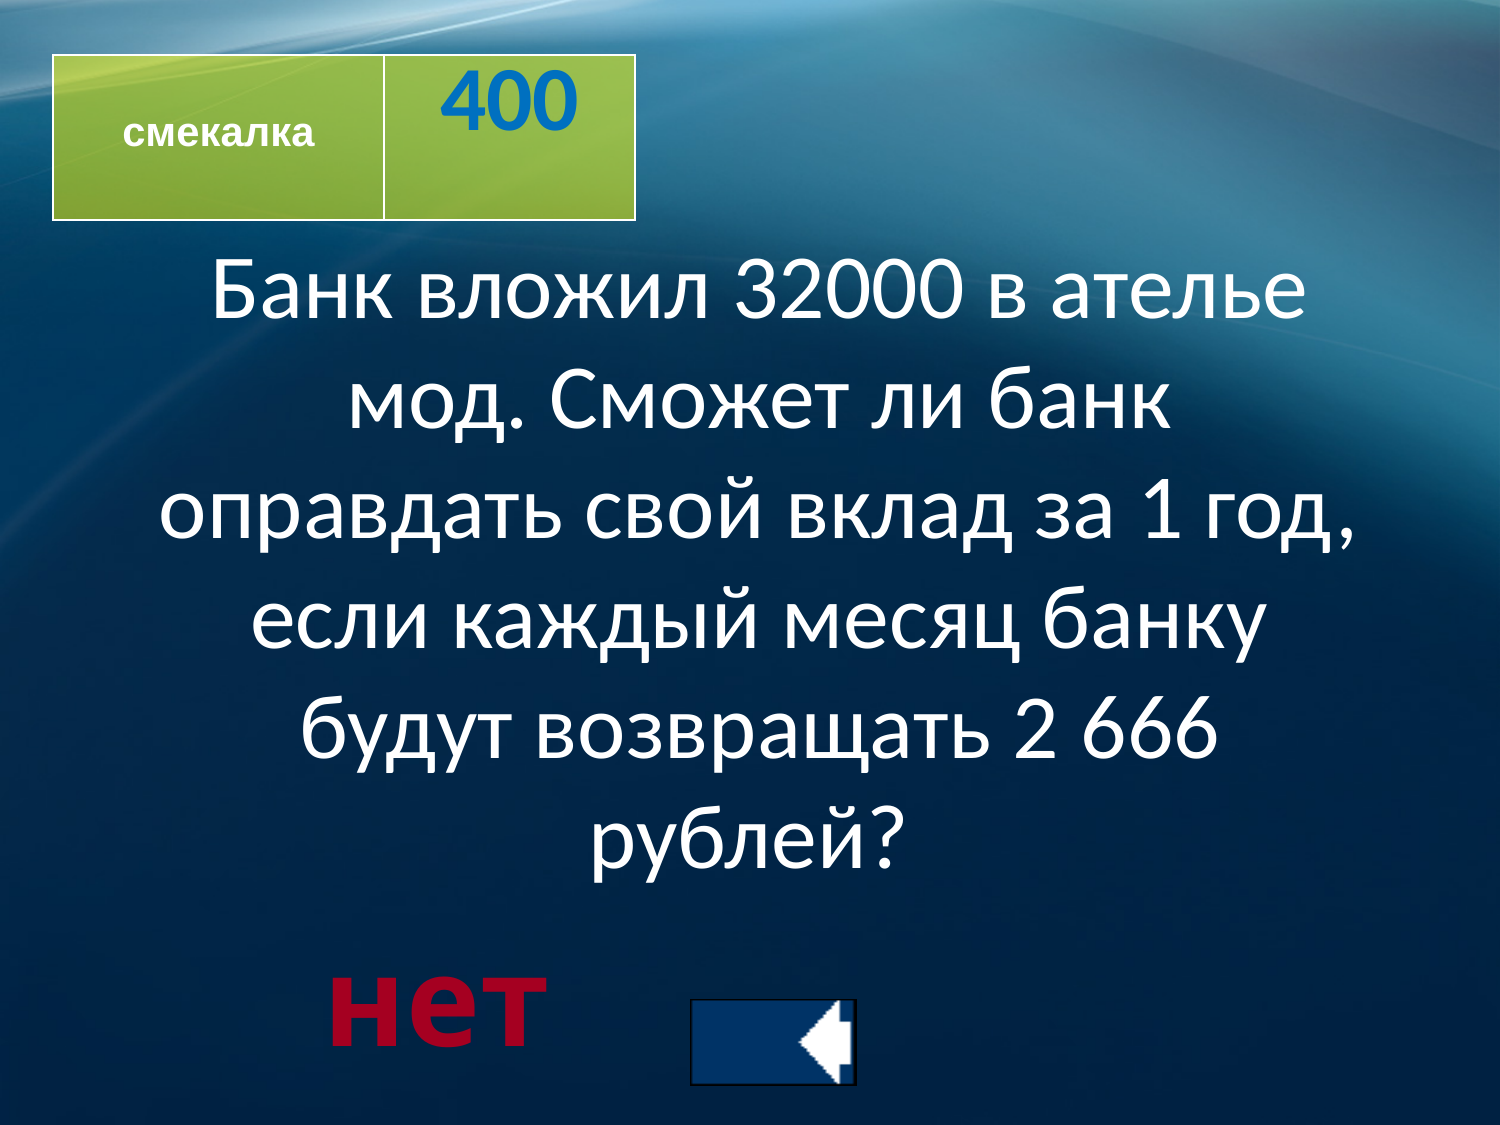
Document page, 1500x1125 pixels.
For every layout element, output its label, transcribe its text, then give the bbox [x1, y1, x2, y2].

picture [41, 168, 52, 172]
picture [0, 0, 1500, 1125]
table_header смекалка [54, 56, 383, 219]
table_header 400 [385, 56, 634, 219]
text_box Банк вложил 32000 в ателье мод. Сможет ли банк оправдать свой вклад за 1 год, если каждый месяц банку будут возвращать 2 666 рублей? [123, 219, 1396, 1045]
text_box нет [35, 913, 839, 1079]
